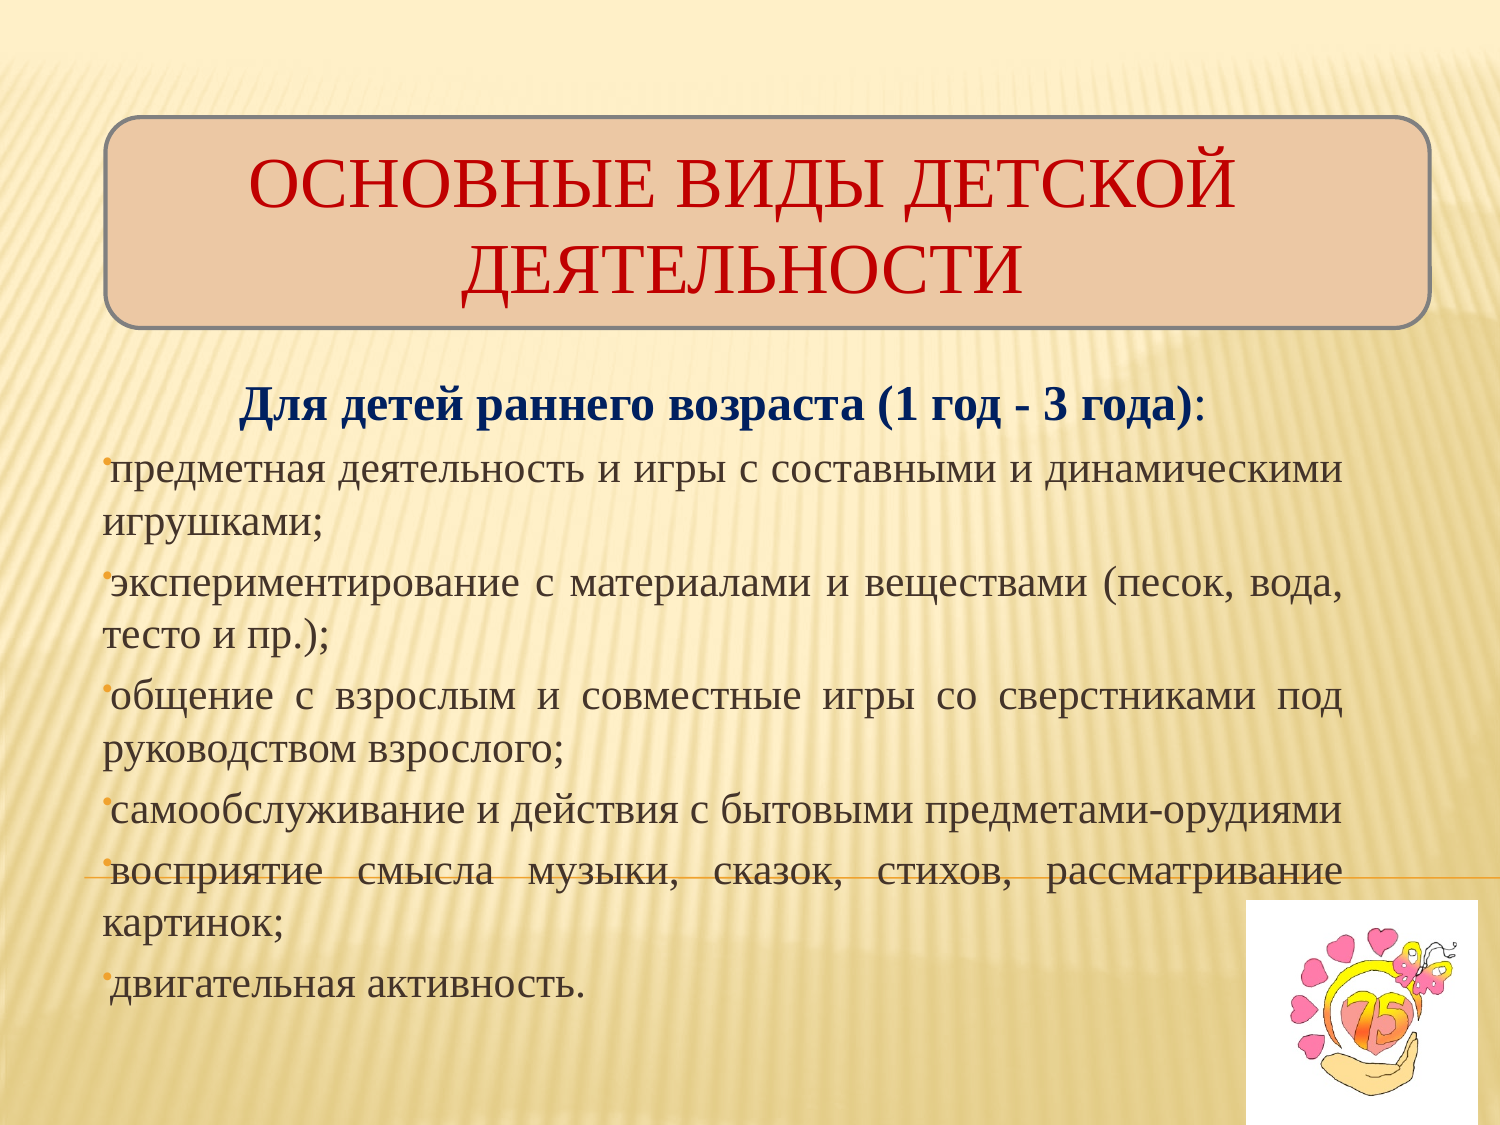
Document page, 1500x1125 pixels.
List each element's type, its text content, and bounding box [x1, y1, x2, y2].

title ОСНОВНЫЕ ВИДЫ ДЕТСКОЙ ДЕЯТЕЛЬНОСТИ [82, 128, 1404, 317]
subtitle Для детей раннего возраста (1 год - 3 года): предметная деятельность и игры с составными и динамическими игрушками; экспериментирование с материалами и веществами (песок, вода, тесто и пр.); общение с взрослым и совместные игры со сверстниками под руководством взрослого; самообслуживание и действия с бытовыми предметами-орудиями восприятие смысла музыки, сказок, стихов, рассматривание картинок; двигательная активность. [87, 363, 1360, 1032]
picture [1245, 900, 1478, 1125]
text_box [112, 115, 1432, 331]
